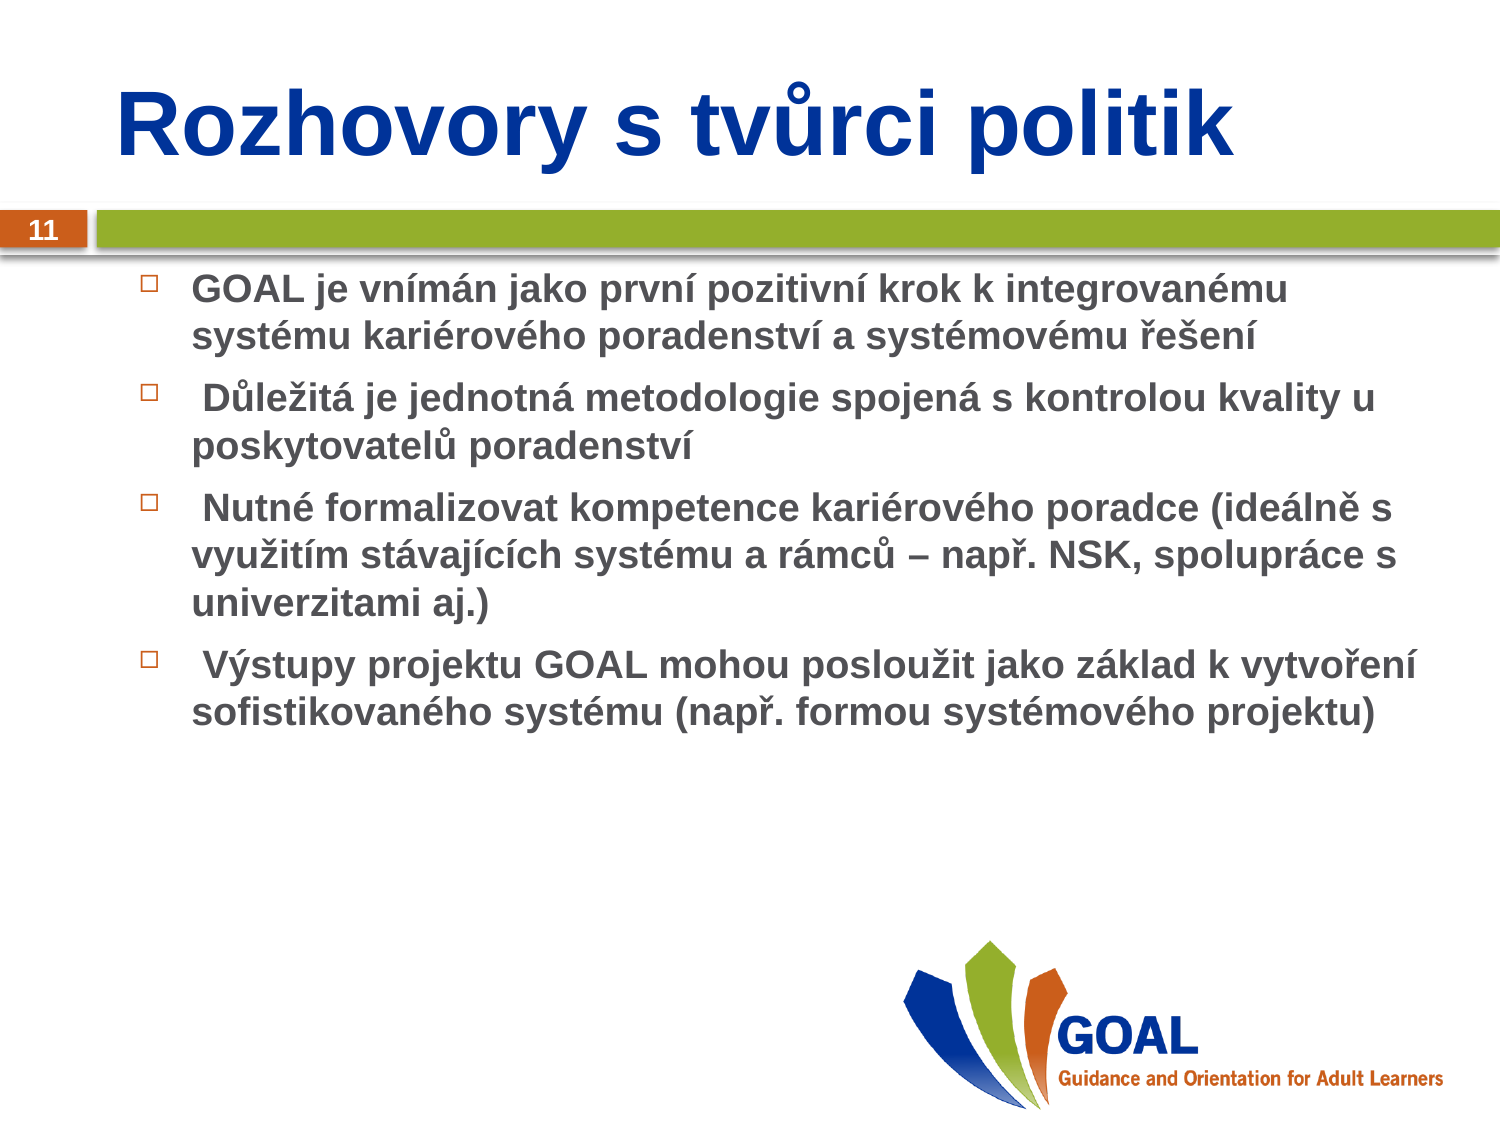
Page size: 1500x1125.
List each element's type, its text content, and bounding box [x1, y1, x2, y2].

title Rozhovory s tvůrci politik [100, 37, 1438, 200]
slide_number 11 [0, 208, 88, 249]
list GOAL je vnímán jako první pozitivní krok k integrovanému systému kariérového poradenství a systémovému řešení Důležitá je jednotná metodologie spojená s kontrolou kvality u poskytovatelů poradenství Nutné formalizovat kompetence kariérového poradce (ideálně s využitím stávajících systému a rámců – např. NSK, spolupráce s univerzitami aj.) Výstupy projektu GOAL mohou posloužit jako základ k vytvoření sofistikovaného systému (např. formou systémového projektu) [123, 255, 1462, 1024]
picture [903, 1024, 1443, 1110]
